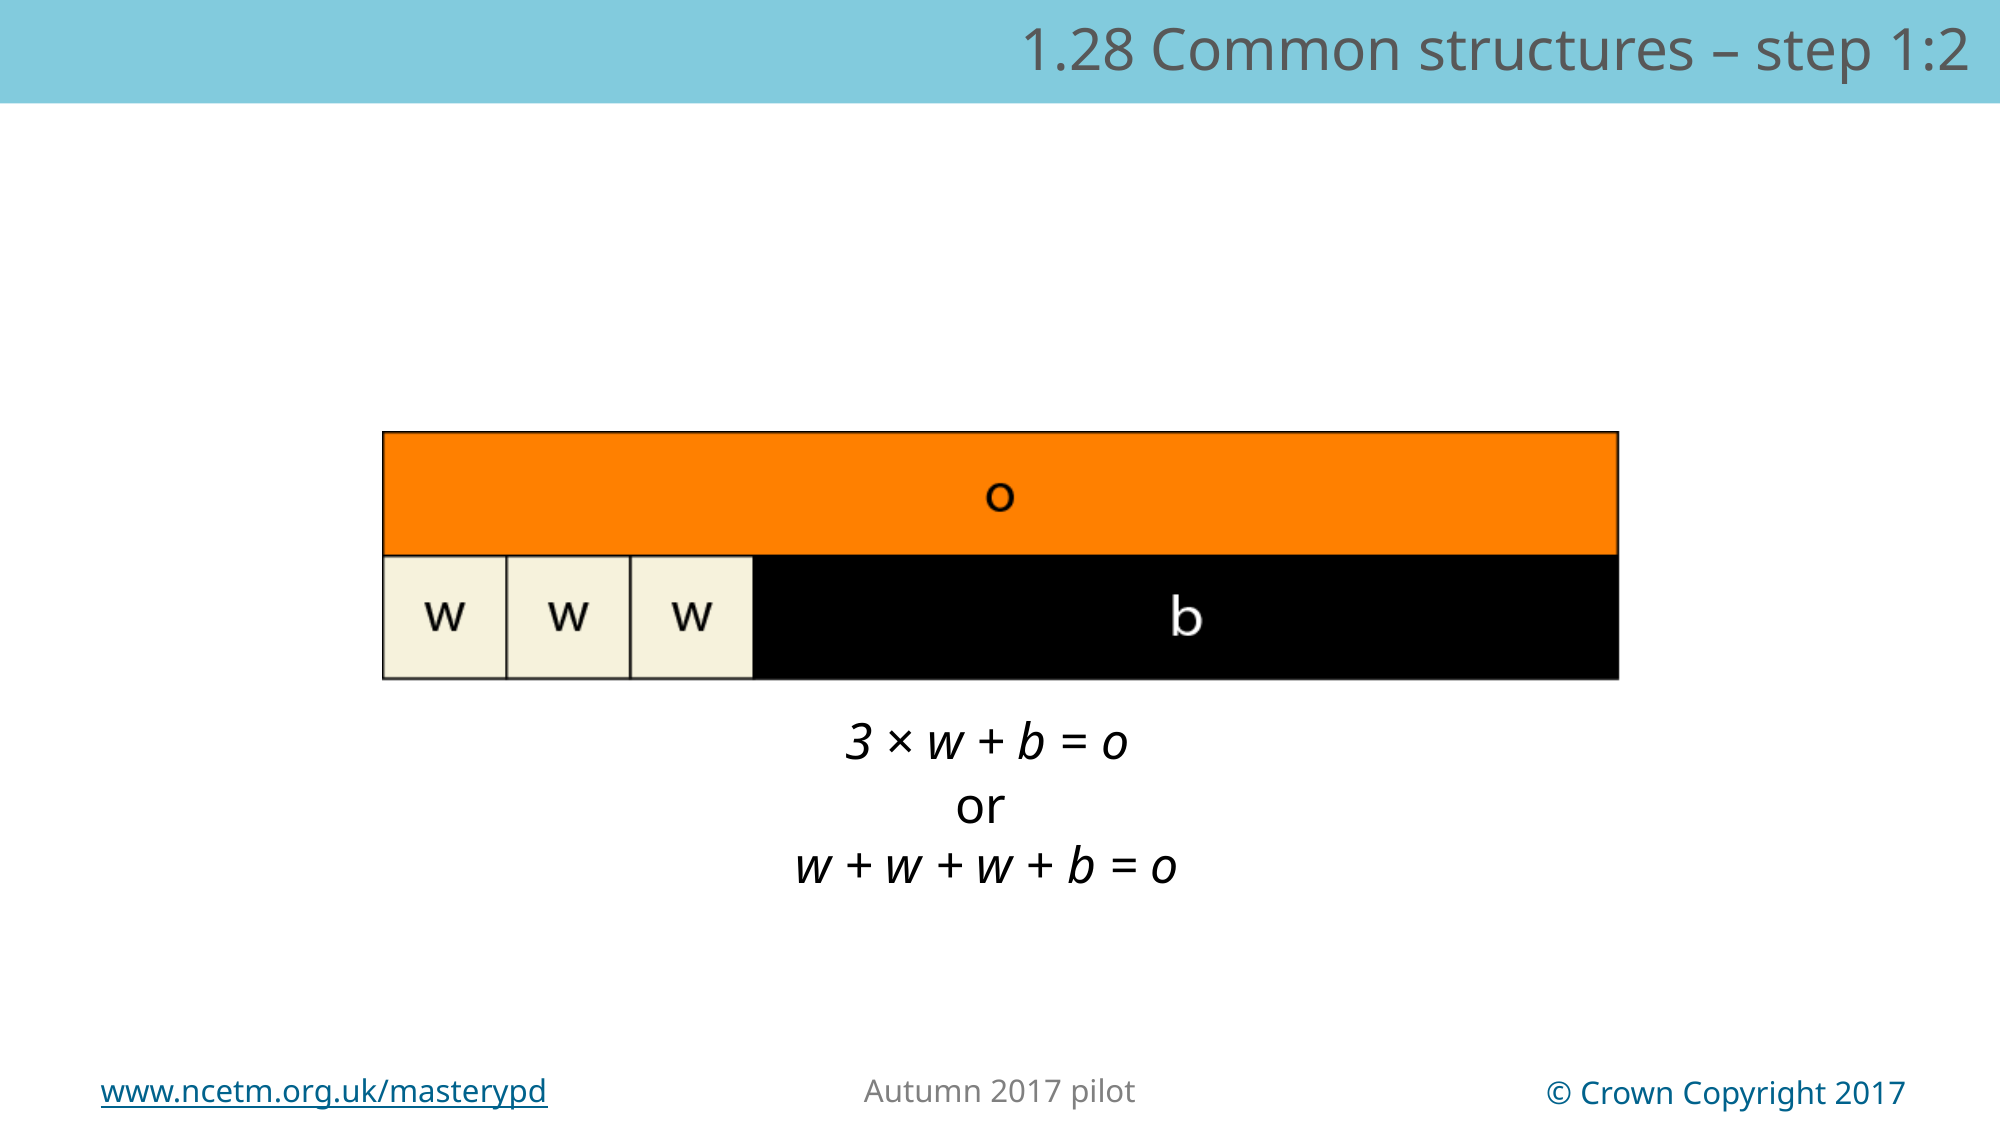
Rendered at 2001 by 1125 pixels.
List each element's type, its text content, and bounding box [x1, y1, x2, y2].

list 1.28 Common structures – step 1:2 [0, 0, 2000, 104]
text_box 3 × w + b = o [830, 702, 1145, 766]
text_box or w + w + w + b = o [780, 766, 1195, 901]
picture [382, 431, 1621, 698]
